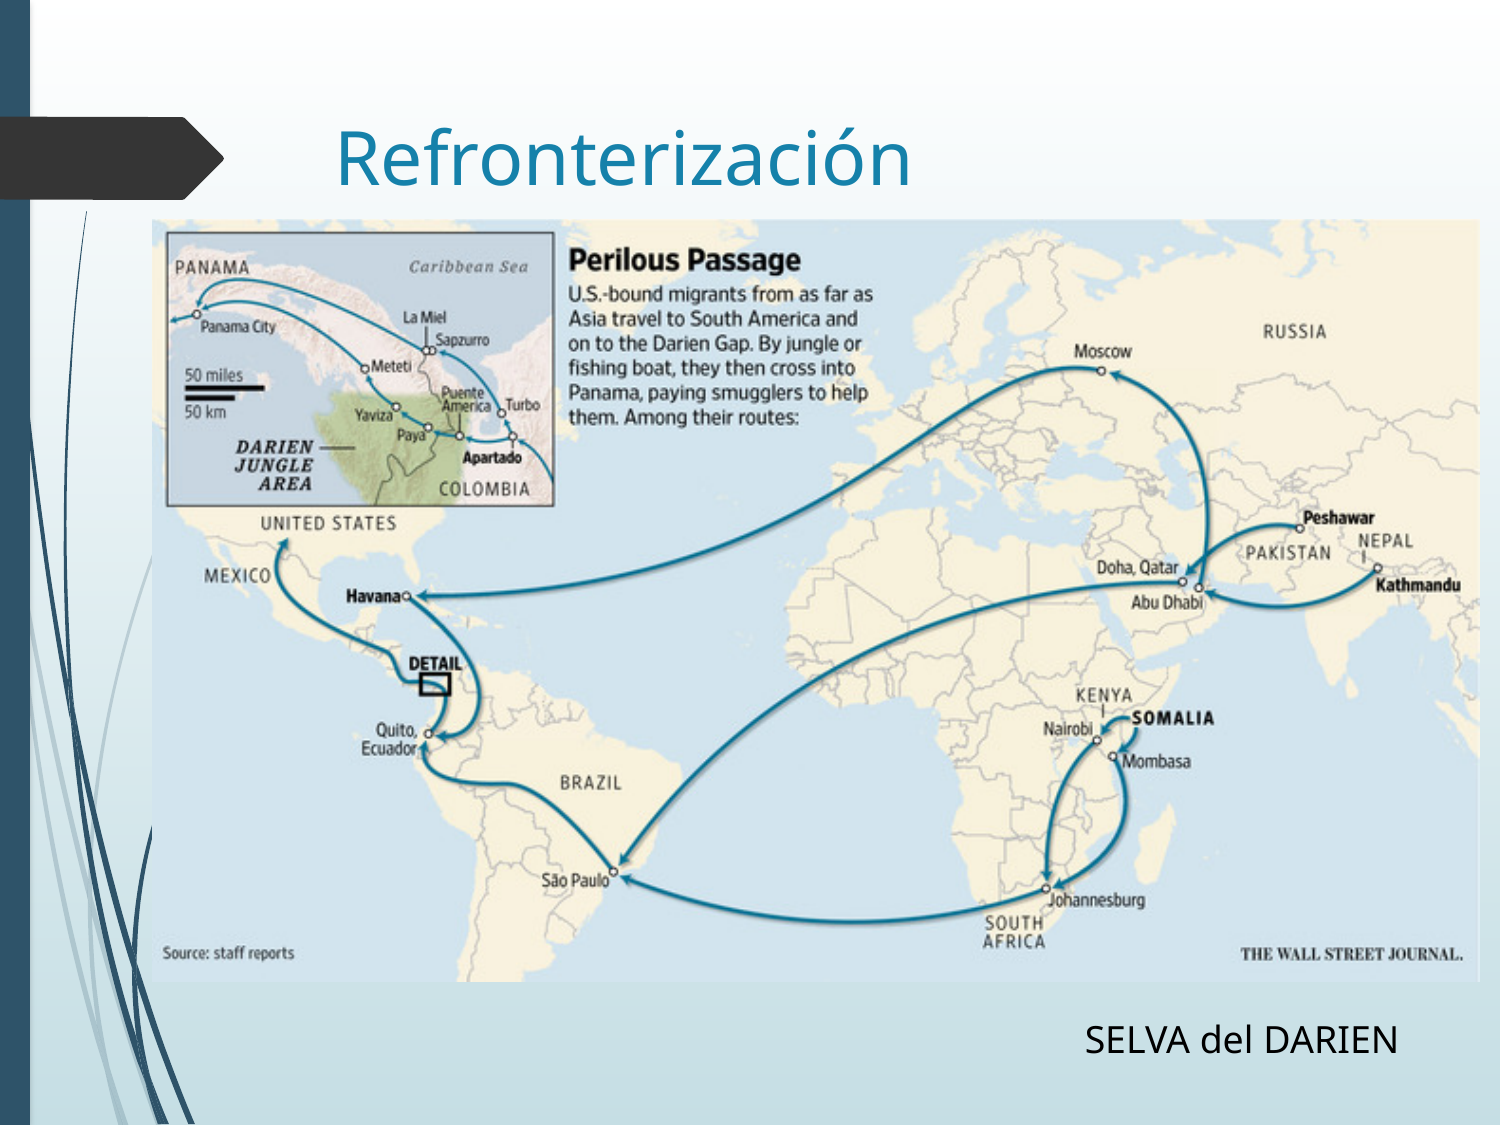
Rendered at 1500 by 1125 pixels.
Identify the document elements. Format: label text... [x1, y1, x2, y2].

title Refronterización [319, 102, 1400, 218]
picture [151, 218, 1480, 982]
text_box SELVA del DARIEN [1070, 1008, 1500, 1069]
